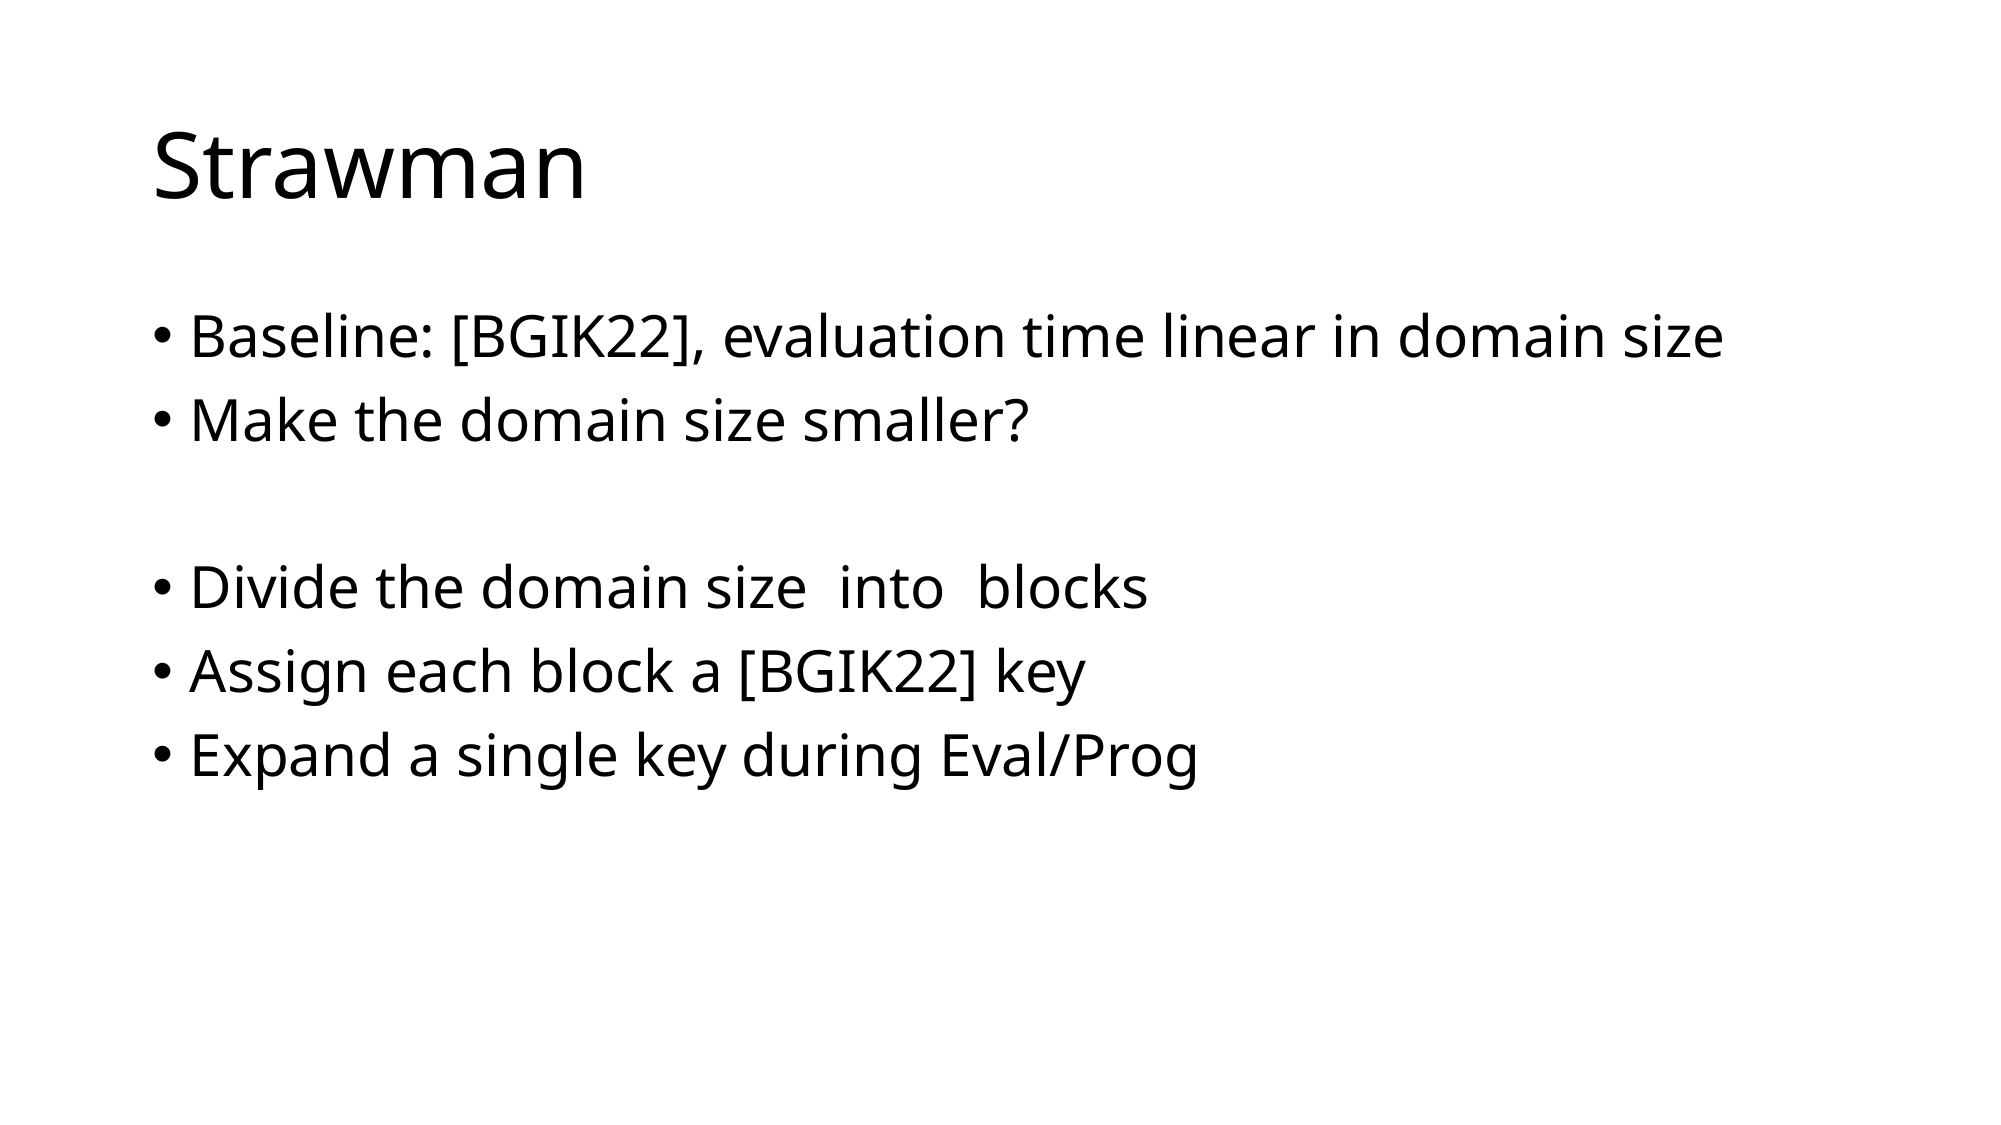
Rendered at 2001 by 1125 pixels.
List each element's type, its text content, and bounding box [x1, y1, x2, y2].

title Strawman [137, 59, 1863, 278]
